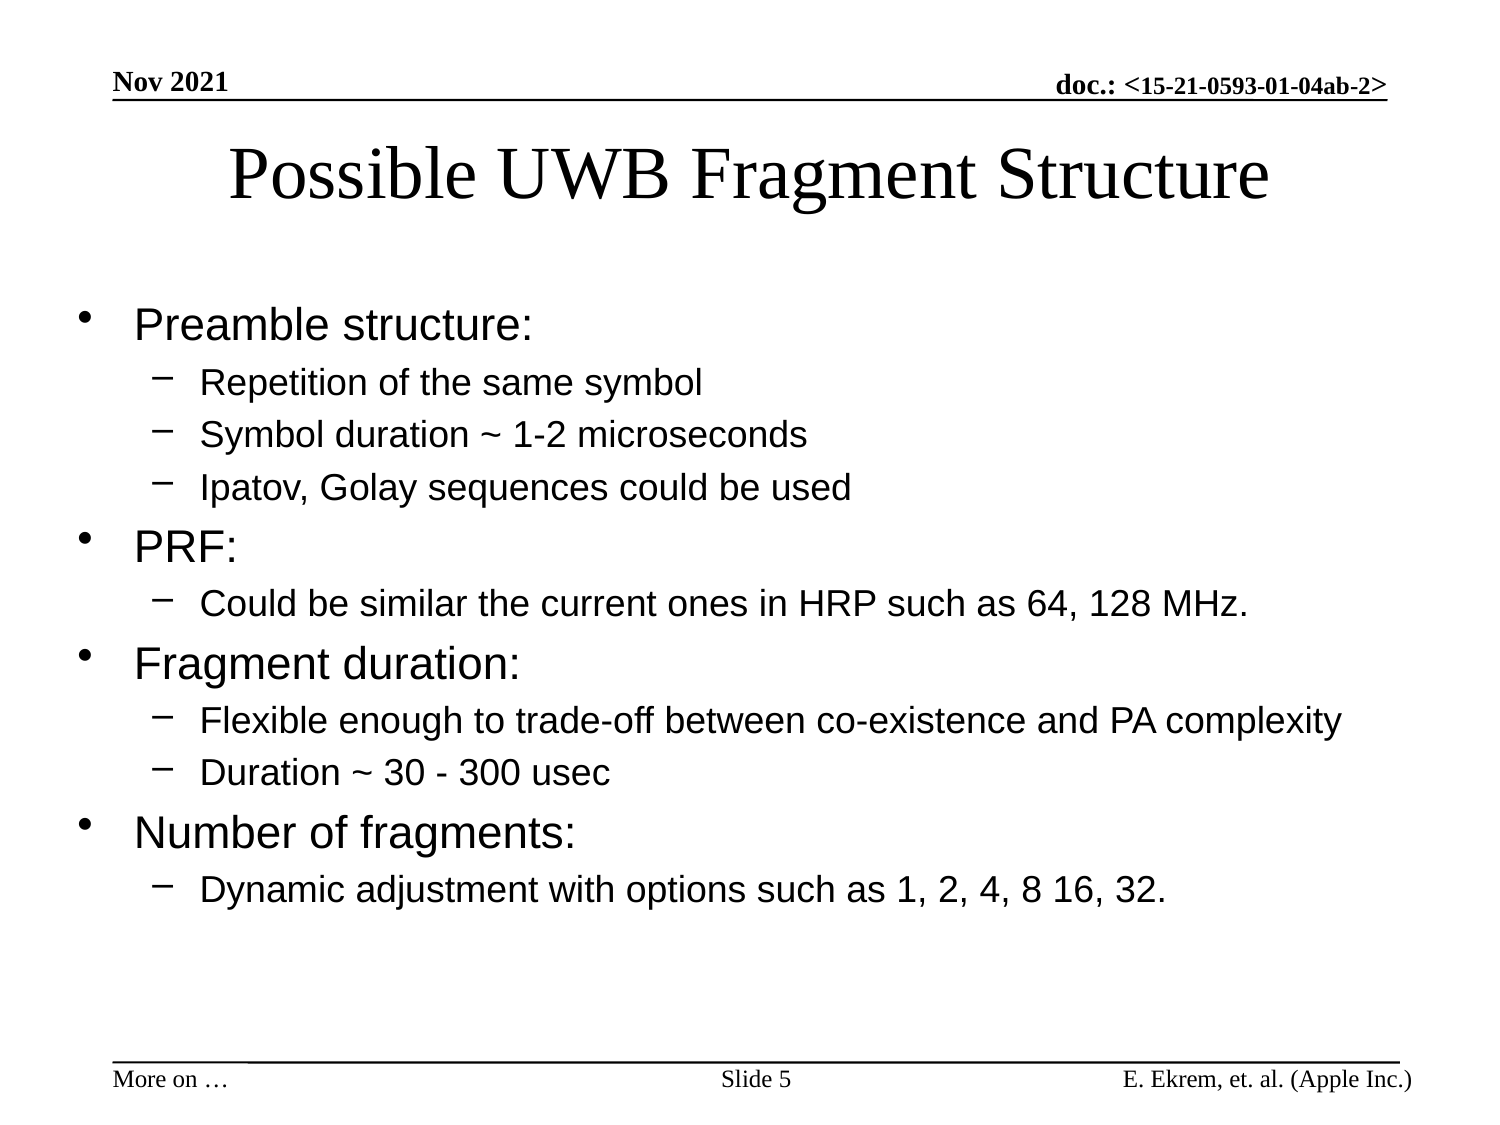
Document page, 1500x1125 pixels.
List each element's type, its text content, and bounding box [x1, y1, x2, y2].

footer E. Ekrem, et. al. (Apple Inc.) [900, 1062, 1413, 1093]
title Possible UWB Fragment Structure [112, 112, 1388, 225]
slide_number Slide 5 [712, 1062, 800, 1093]
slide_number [112, 62, 375, 98]
list Preamble structure: Repetition of the same symbol Symbol duration ~ 1-2 microseconds Ipatov, Golay sequences could be used PRF: Could be similar the current ones in HRP such as 64, 128 MHz. Fragment duration: Flexible enough to trade-off between co-existence and PA complexity Duration ~ 30 - 300 usec Number of fragments: Dynamic adjustment with options such as 1, 2, 4, 8 16, 32. [62, 287, 1450, 1025]
